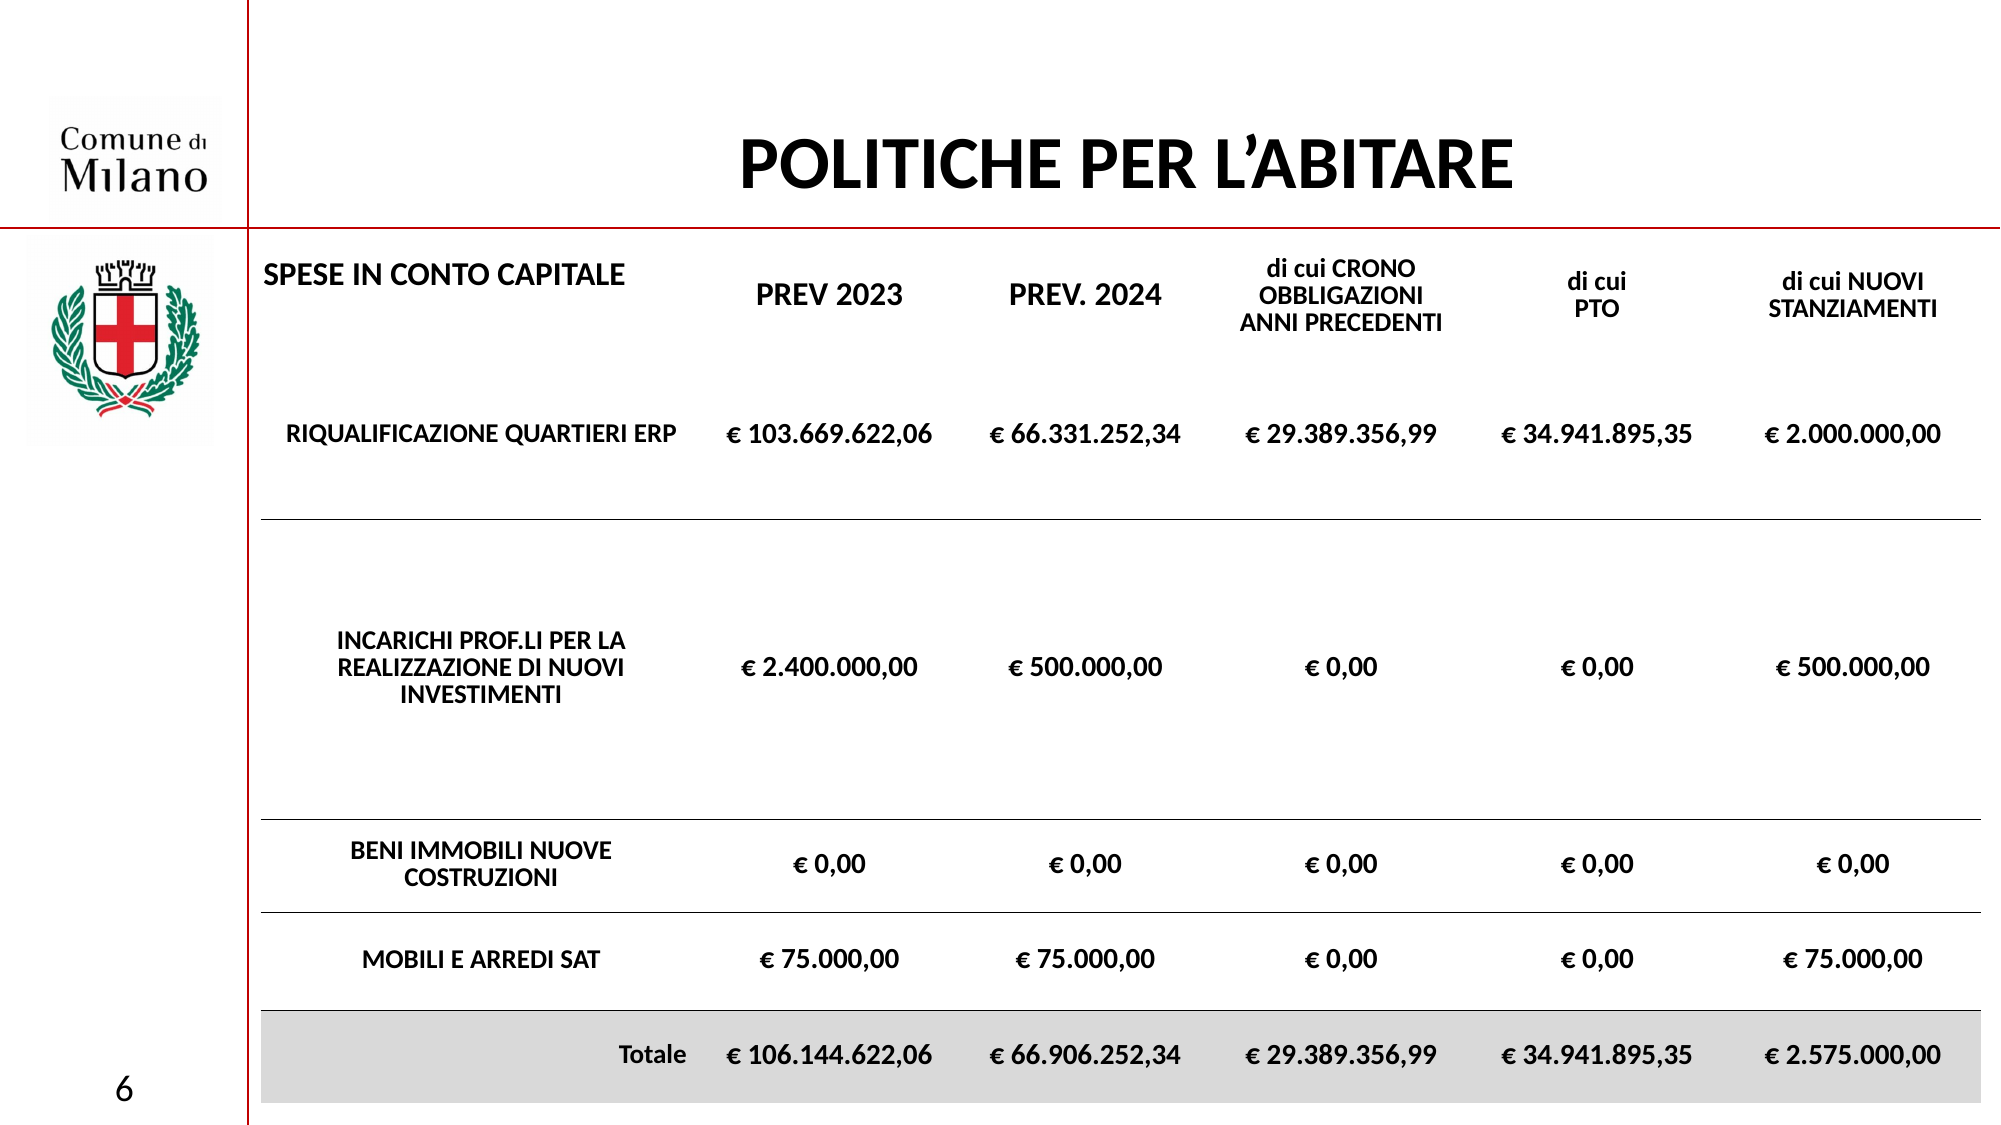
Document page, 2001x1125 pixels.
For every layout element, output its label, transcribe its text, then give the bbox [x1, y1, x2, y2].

table_cell € 500.000,00 [958, 520, 1213, 819]
table_cell € 29.389.356,99 [1213, 352, 1469, 519]
table_cell € 0,00 [1213, 520, 1469, 819]
picture [49, 96, 223, 223]
table_cell € 66.906.252,34 [958, 1011, 1213, 1103]
table_cell € 0,00 [1469, 820, 1725, 912]
table_header [261, 242, 702, 352]
table_cell € 0,00 [1725, 820, 1981, 912]
table_header PREV 2023 [702, 242, 958, 352]
table_cell € 103.669.622,06 [702, 352, 958, 519]
table_cell € 75.000,00 [1725, 913, 1981, 1010]
table_cell € 0,00 [702, 820, 958, 912]
table_cell € 75.000,00 [702, 913, 958, 1010]
table_cell € 34.941.895,35 [1469, 1011, 1725, 1103]
table_cell RIQUALIFICAZIONE QUARTIERI ERP [261, 352, 702, 519]
table_cell € 2.575.000,00 [1725, 1011, 1981, 1103]
table_cell € 29.389.356,99 [1213, 1011, 1469, 1103]
table_cell INCARICHI PROF.LI PER LA REALIZZAZIONE DI NUOVI INVESTIMENTI [261, 520, 702, 819]
table_header PREV. 2024 [958, 242, 1213, 352]
table_cell BENI IMMOBILI NUOVE COSTRUZIONI [261, 820, 702, 912]
table_cell € 0,00 [1469, 913, 1725, 1010]
table_header di cui CRONO OBBLIGAZIONI ANNI PRECEDENTI [1213, 242, 1469, 352]
text_box 6 [0, 1056, 248, 1116]
table_cell € 66.331.252,34 [958, 352, 1213, 519]
table_cell € 2.000.000,00 [1725, 352, 1981, 519]
table_cell Totale [261, 1011, 702, 1103]
table_cell € 500.000,00 [1725, 520, 1981, 819]
table_cell € 34.941.895,35 [1469, 352, 1725, 519]
table_cell MOBILI E ARREDI SAT [261, 913, 702, 1010]
table_header di cui PTO [1469, 242, 1725, 352]
table_cell € 106.144.622,06 [702, 1011, 958, 1103]
picture [26, 235, 214, 446]
table_cell € 0,00 [1469, 520, 1725, 819]
text_box SPESE IN CONTO CAPITALE [249, 244, 649, 300]
text_box POLITICHE PER L’ABITARE [255, 105, 2000, 211]
table_header di cui NUOVI STANZIAMENTI [1725, 242, 1981, 352]
table_cell € 2.400.000,00 [702, 520, 958, 819]
table_cell € 75.000,00 [958, 913, 1213, 1010]
table_cell € 0,00 [1213, 820, 1469, 912]
table_cell € 0,00 [958, 820, 1213, 912]
table_cell € 0,00 [1213, 913, 1469, 1010]
